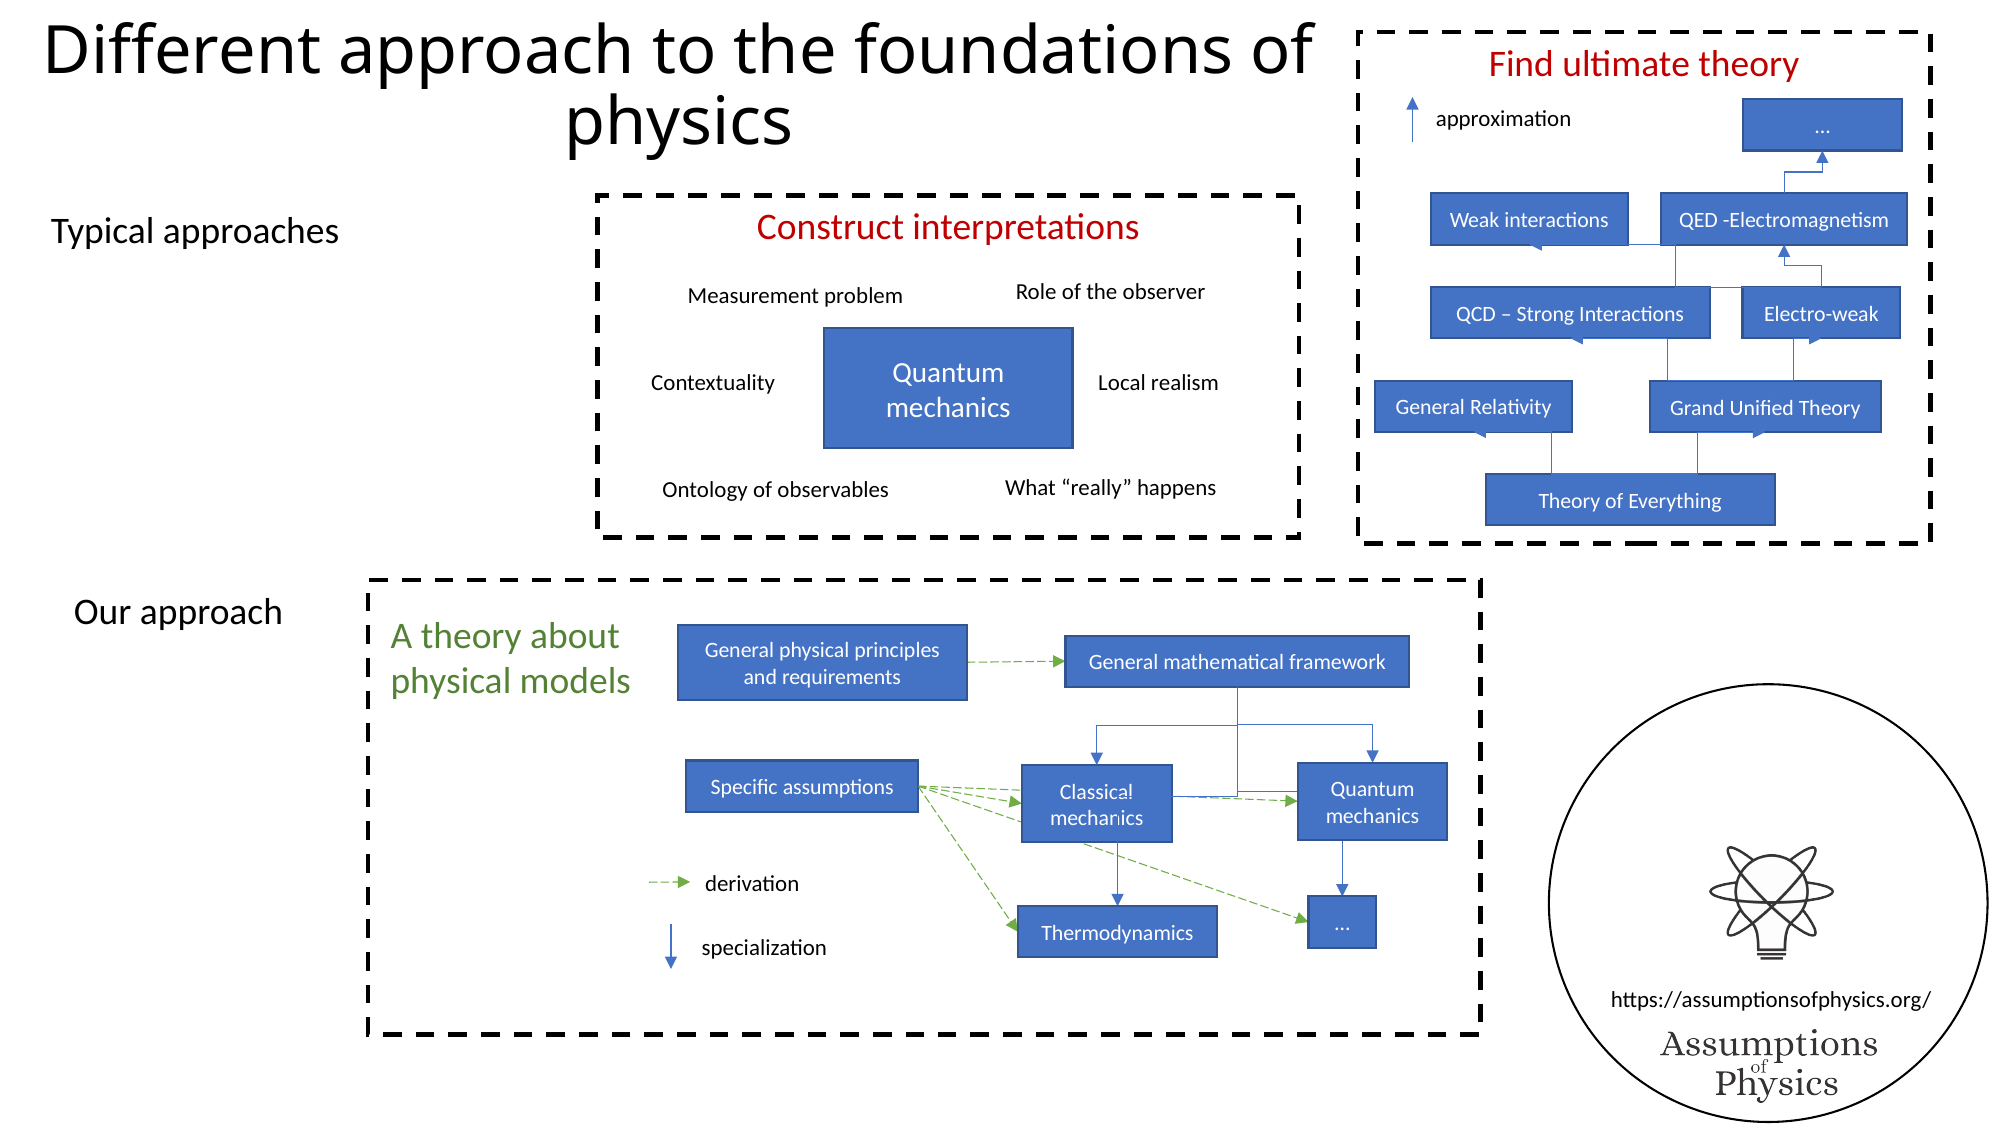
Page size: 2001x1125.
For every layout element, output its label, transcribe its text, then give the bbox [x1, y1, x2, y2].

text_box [1357, 31, 1931, 544]
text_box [367, 579, 1481, 1035]
title Different approach to the foundations of physics [0, 13, 1358, 162]
picture [1709, 846, 1834, 960]
text_box Our approach [59, 579, 299, 640]
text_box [597, 194, 1300, 538]
text_box Typical approaches [36, 198, 355, 259]
picture [1660, 1029, 1877, 1103]
